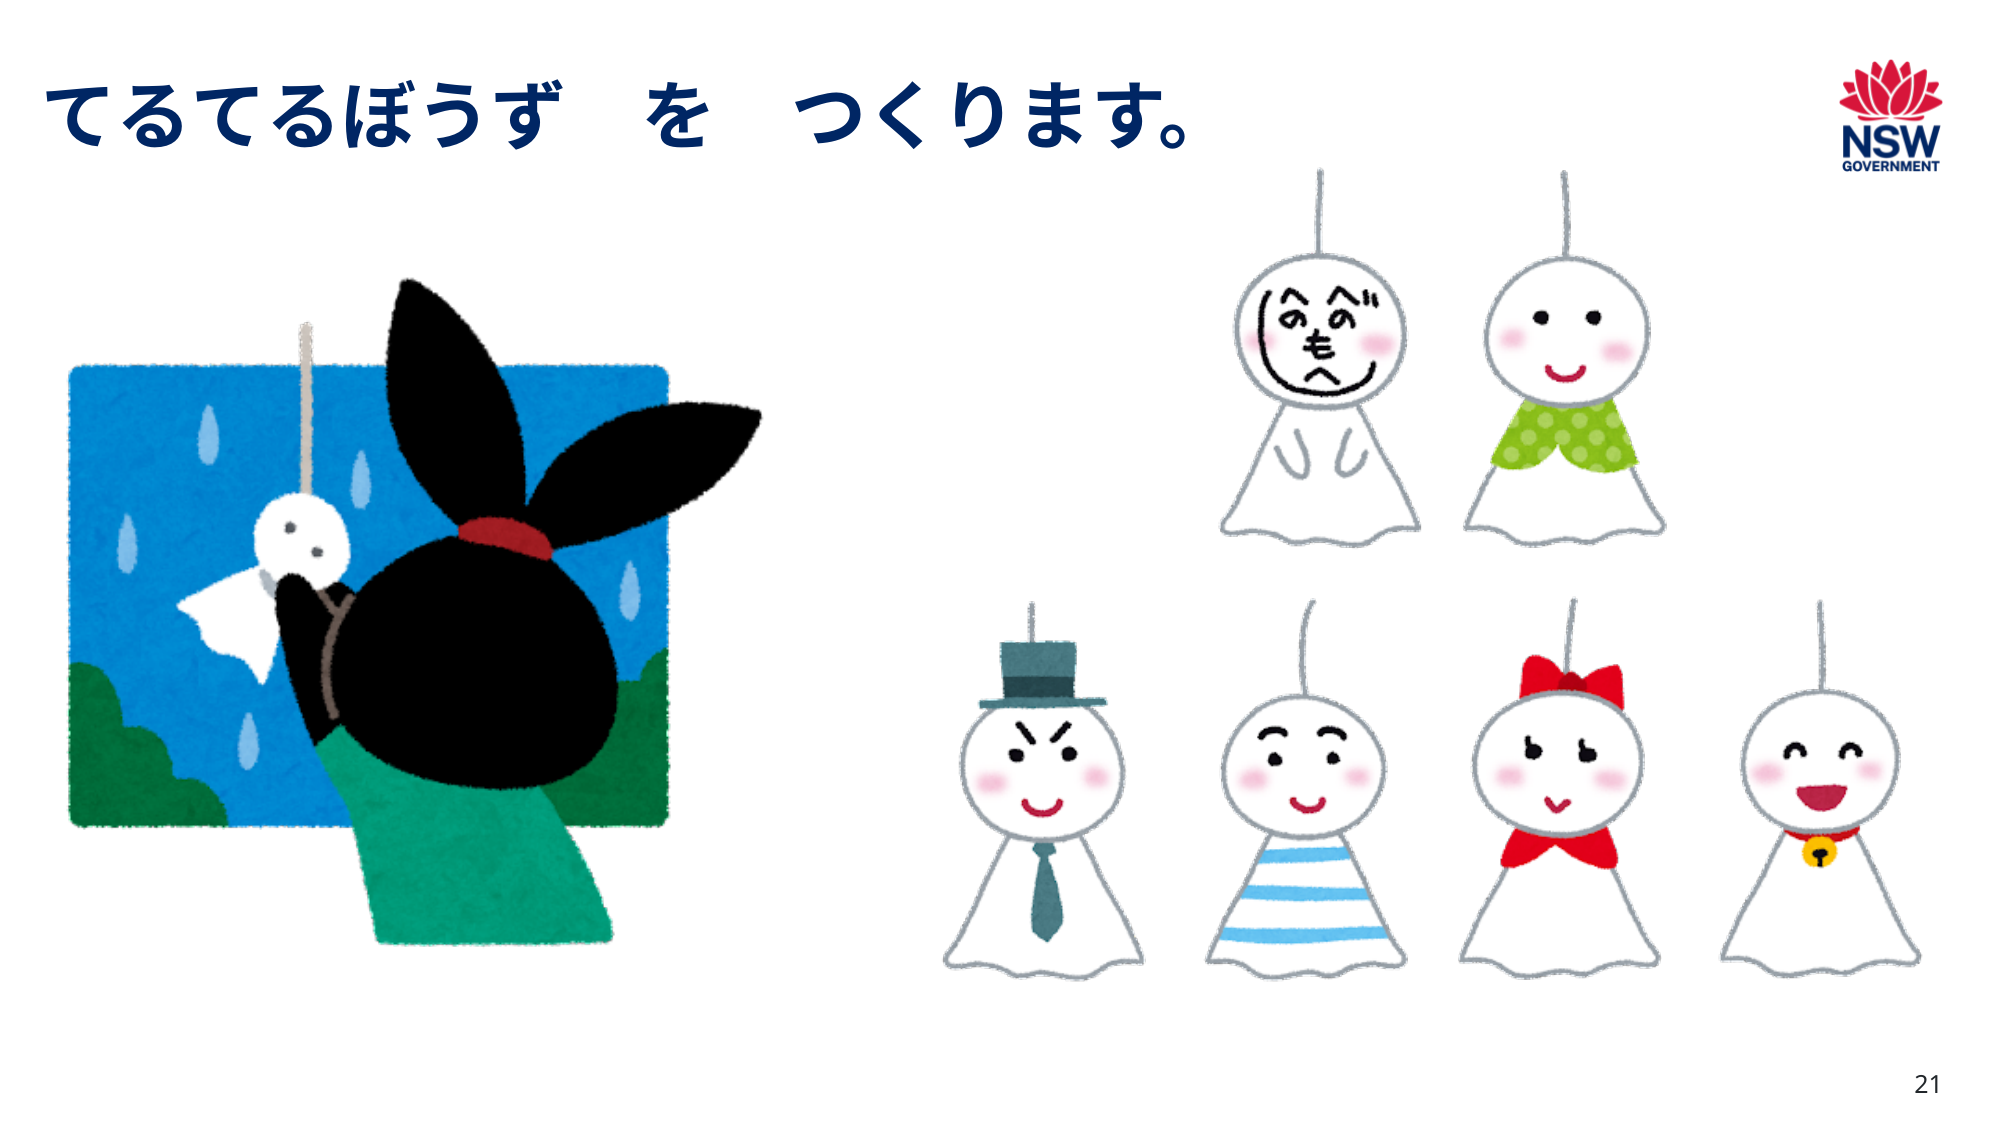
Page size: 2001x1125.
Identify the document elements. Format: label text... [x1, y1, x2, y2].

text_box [925, 163, 1943, 986]
picture [41, 243, 784, 986]
picture [1839, 59, 1943, 163]
slide_number 21 [1824, 1068, 1943, 1099]
title てるてるぼうず を つくります。 [41, 78, 1330, 244]
